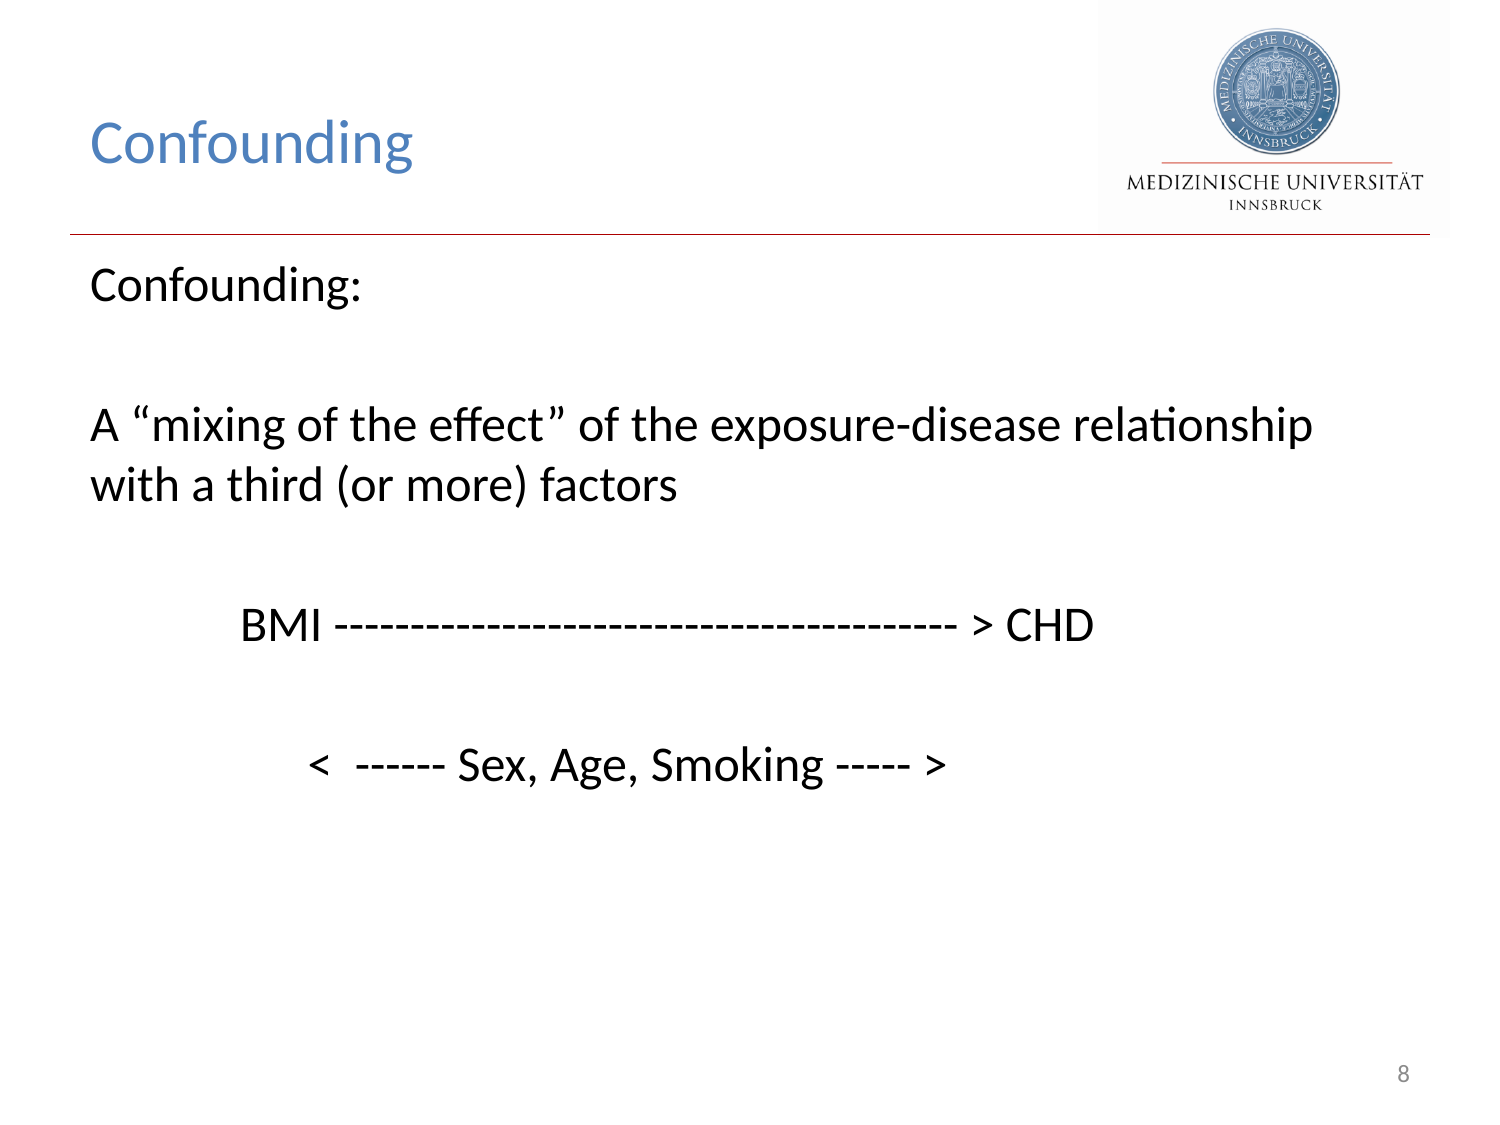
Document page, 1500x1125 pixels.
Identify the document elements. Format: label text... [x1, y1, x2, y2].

slide_number 8 [1074, 1042, 1425, 1103]
picture [1098, 0, 1450, 238]
list Confounding: A “mixing of the effect” of the exposure-disease relationship with a third (or more) factors BMI ----------------------------------------- > CHD < ------ Sex, Age, Smoking ----- > [75, 243, 1425, 1024]
title Confounding [75, 45, 1090, 233]
